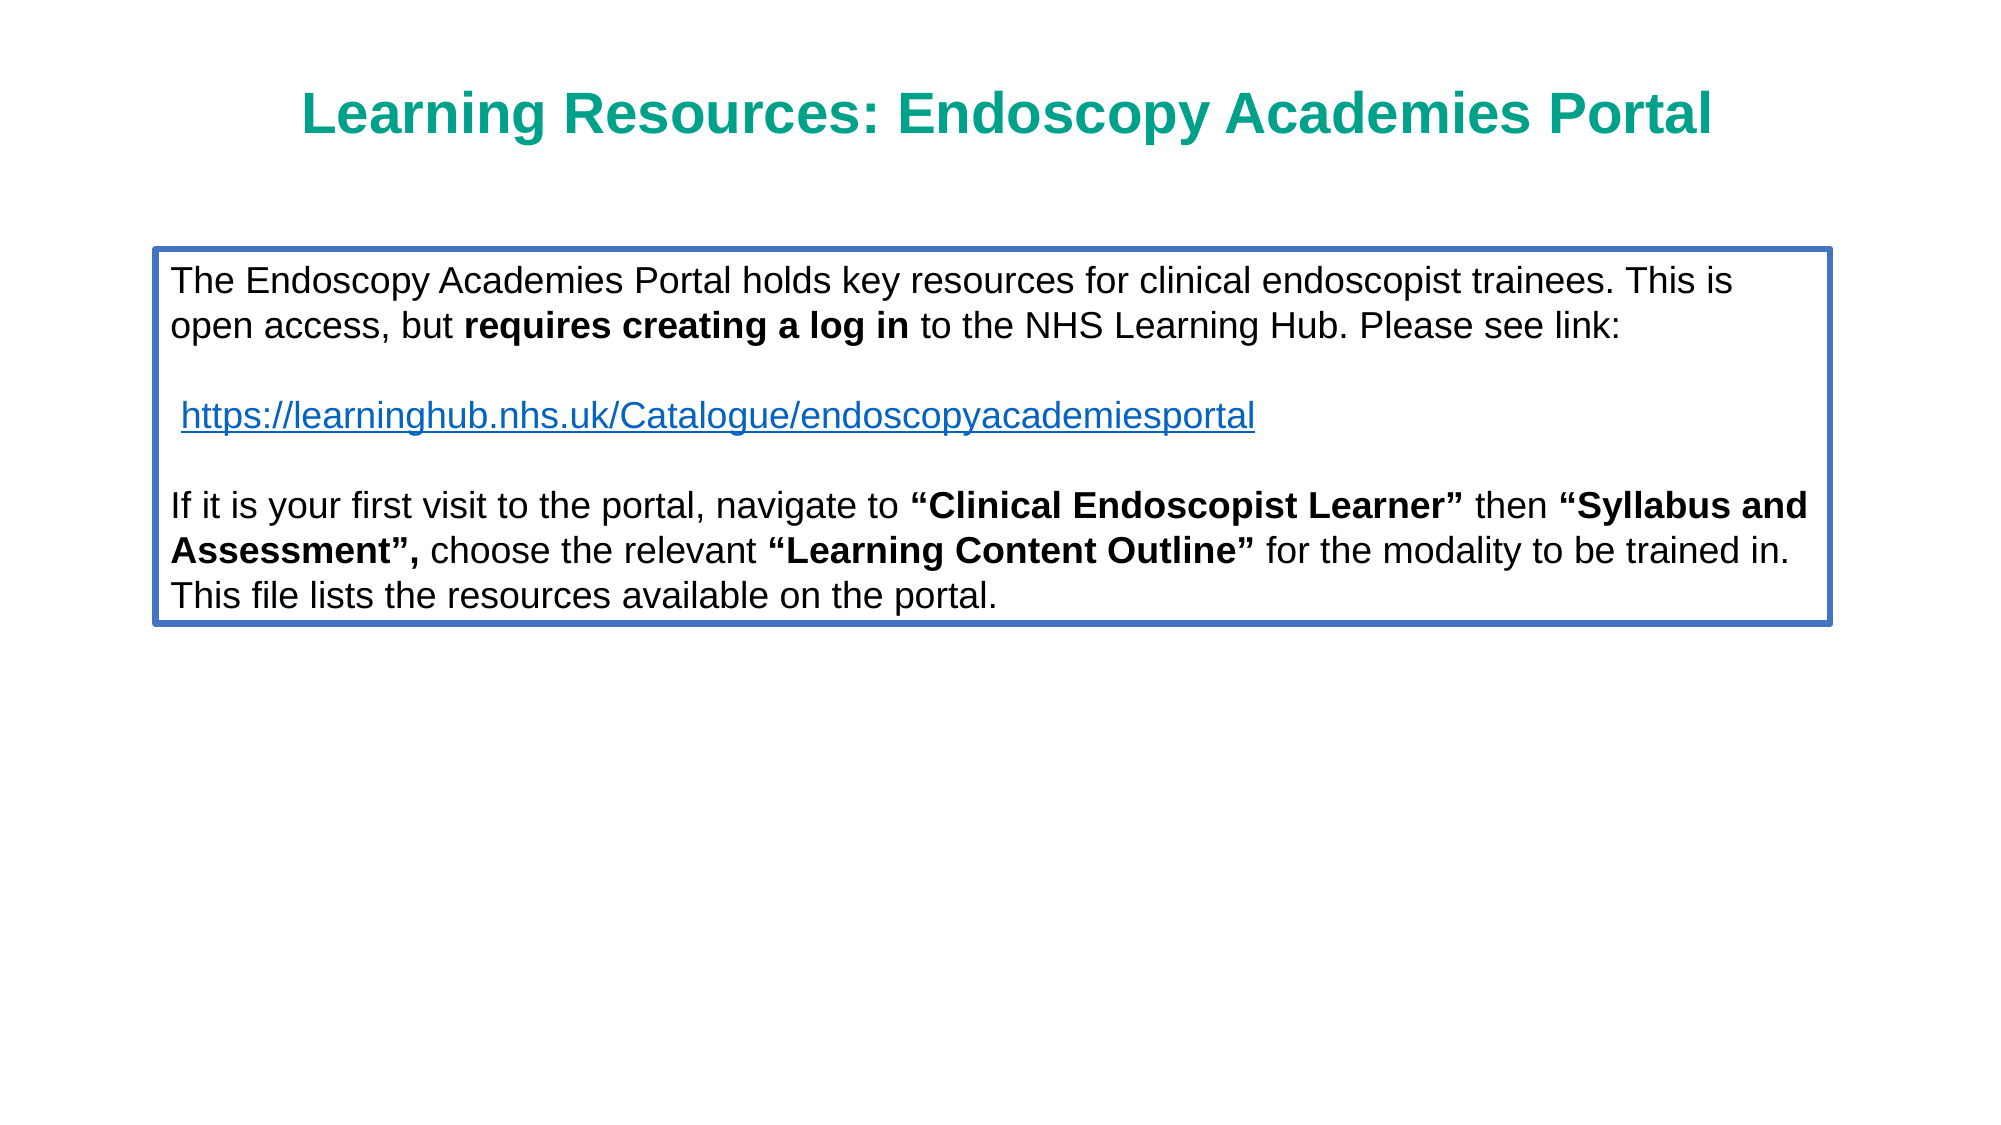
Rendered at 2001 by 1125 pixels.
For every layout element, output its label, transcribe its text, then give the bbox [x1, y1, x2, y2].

text_box Learning Resources: Endoscopy Academies Portal [268, 67, 1732, 160]
text_box The Endoscopy Academies Portal holds key resources for clinical endoscopist trainees. This is open access, but requires creating a log in to the NHS Learning Hub. Please see link: https://learninghub.nhs.uk/Catalogue/endoscopyacademiesportal If it is your first visit to the portal, navigate to “Clinical Endoscopist Learner” then “Syllabus and Assessment”, choose the relevant “Learning Content Outline” for the modality to be trained in. This file lists the resources available on the portal. [155, 248, 1831, 624]
